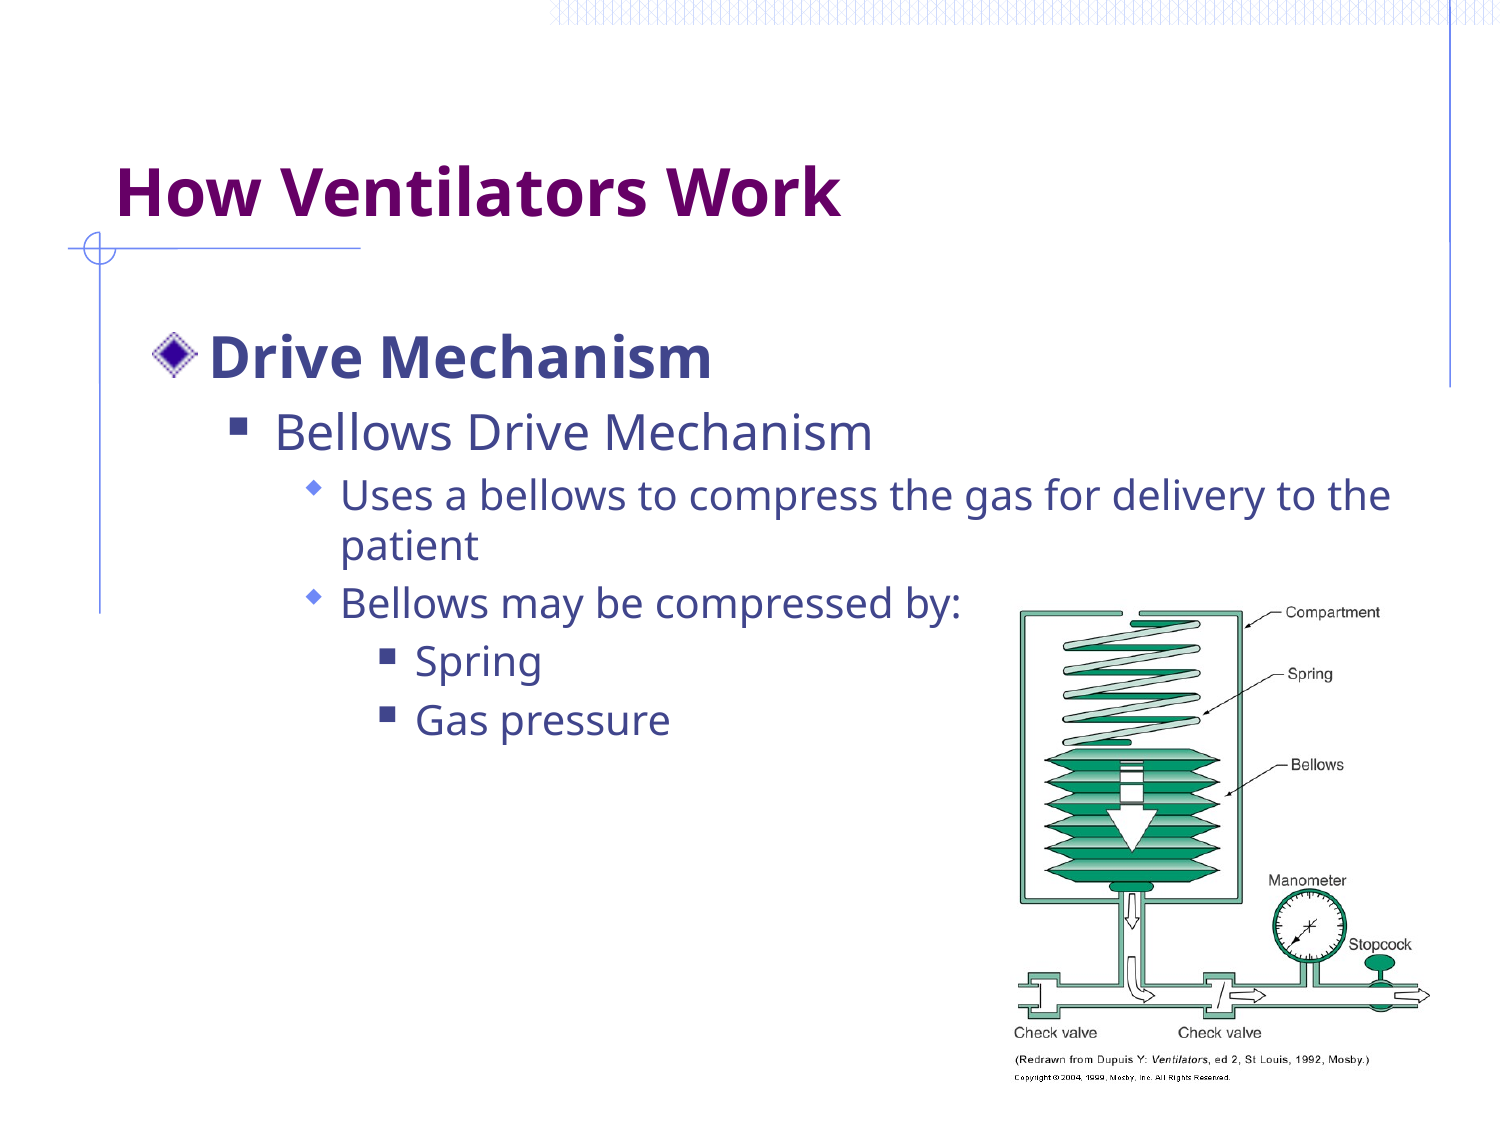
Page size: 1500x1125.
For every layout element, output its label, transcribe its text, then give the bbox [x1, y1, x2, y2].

picture [1009, 599, 1434, 1088]
picture [152, 332, 198, 378]
list Drive Mechanism Bellows Drive Mechanism Uses a bellows to compress the gas for delivery to the patient Bellows may be compressed by: Spring Gas pressure [137, 312, 1413, 1026]
title How Ventilators Work [99, 49, 1376, 238]
